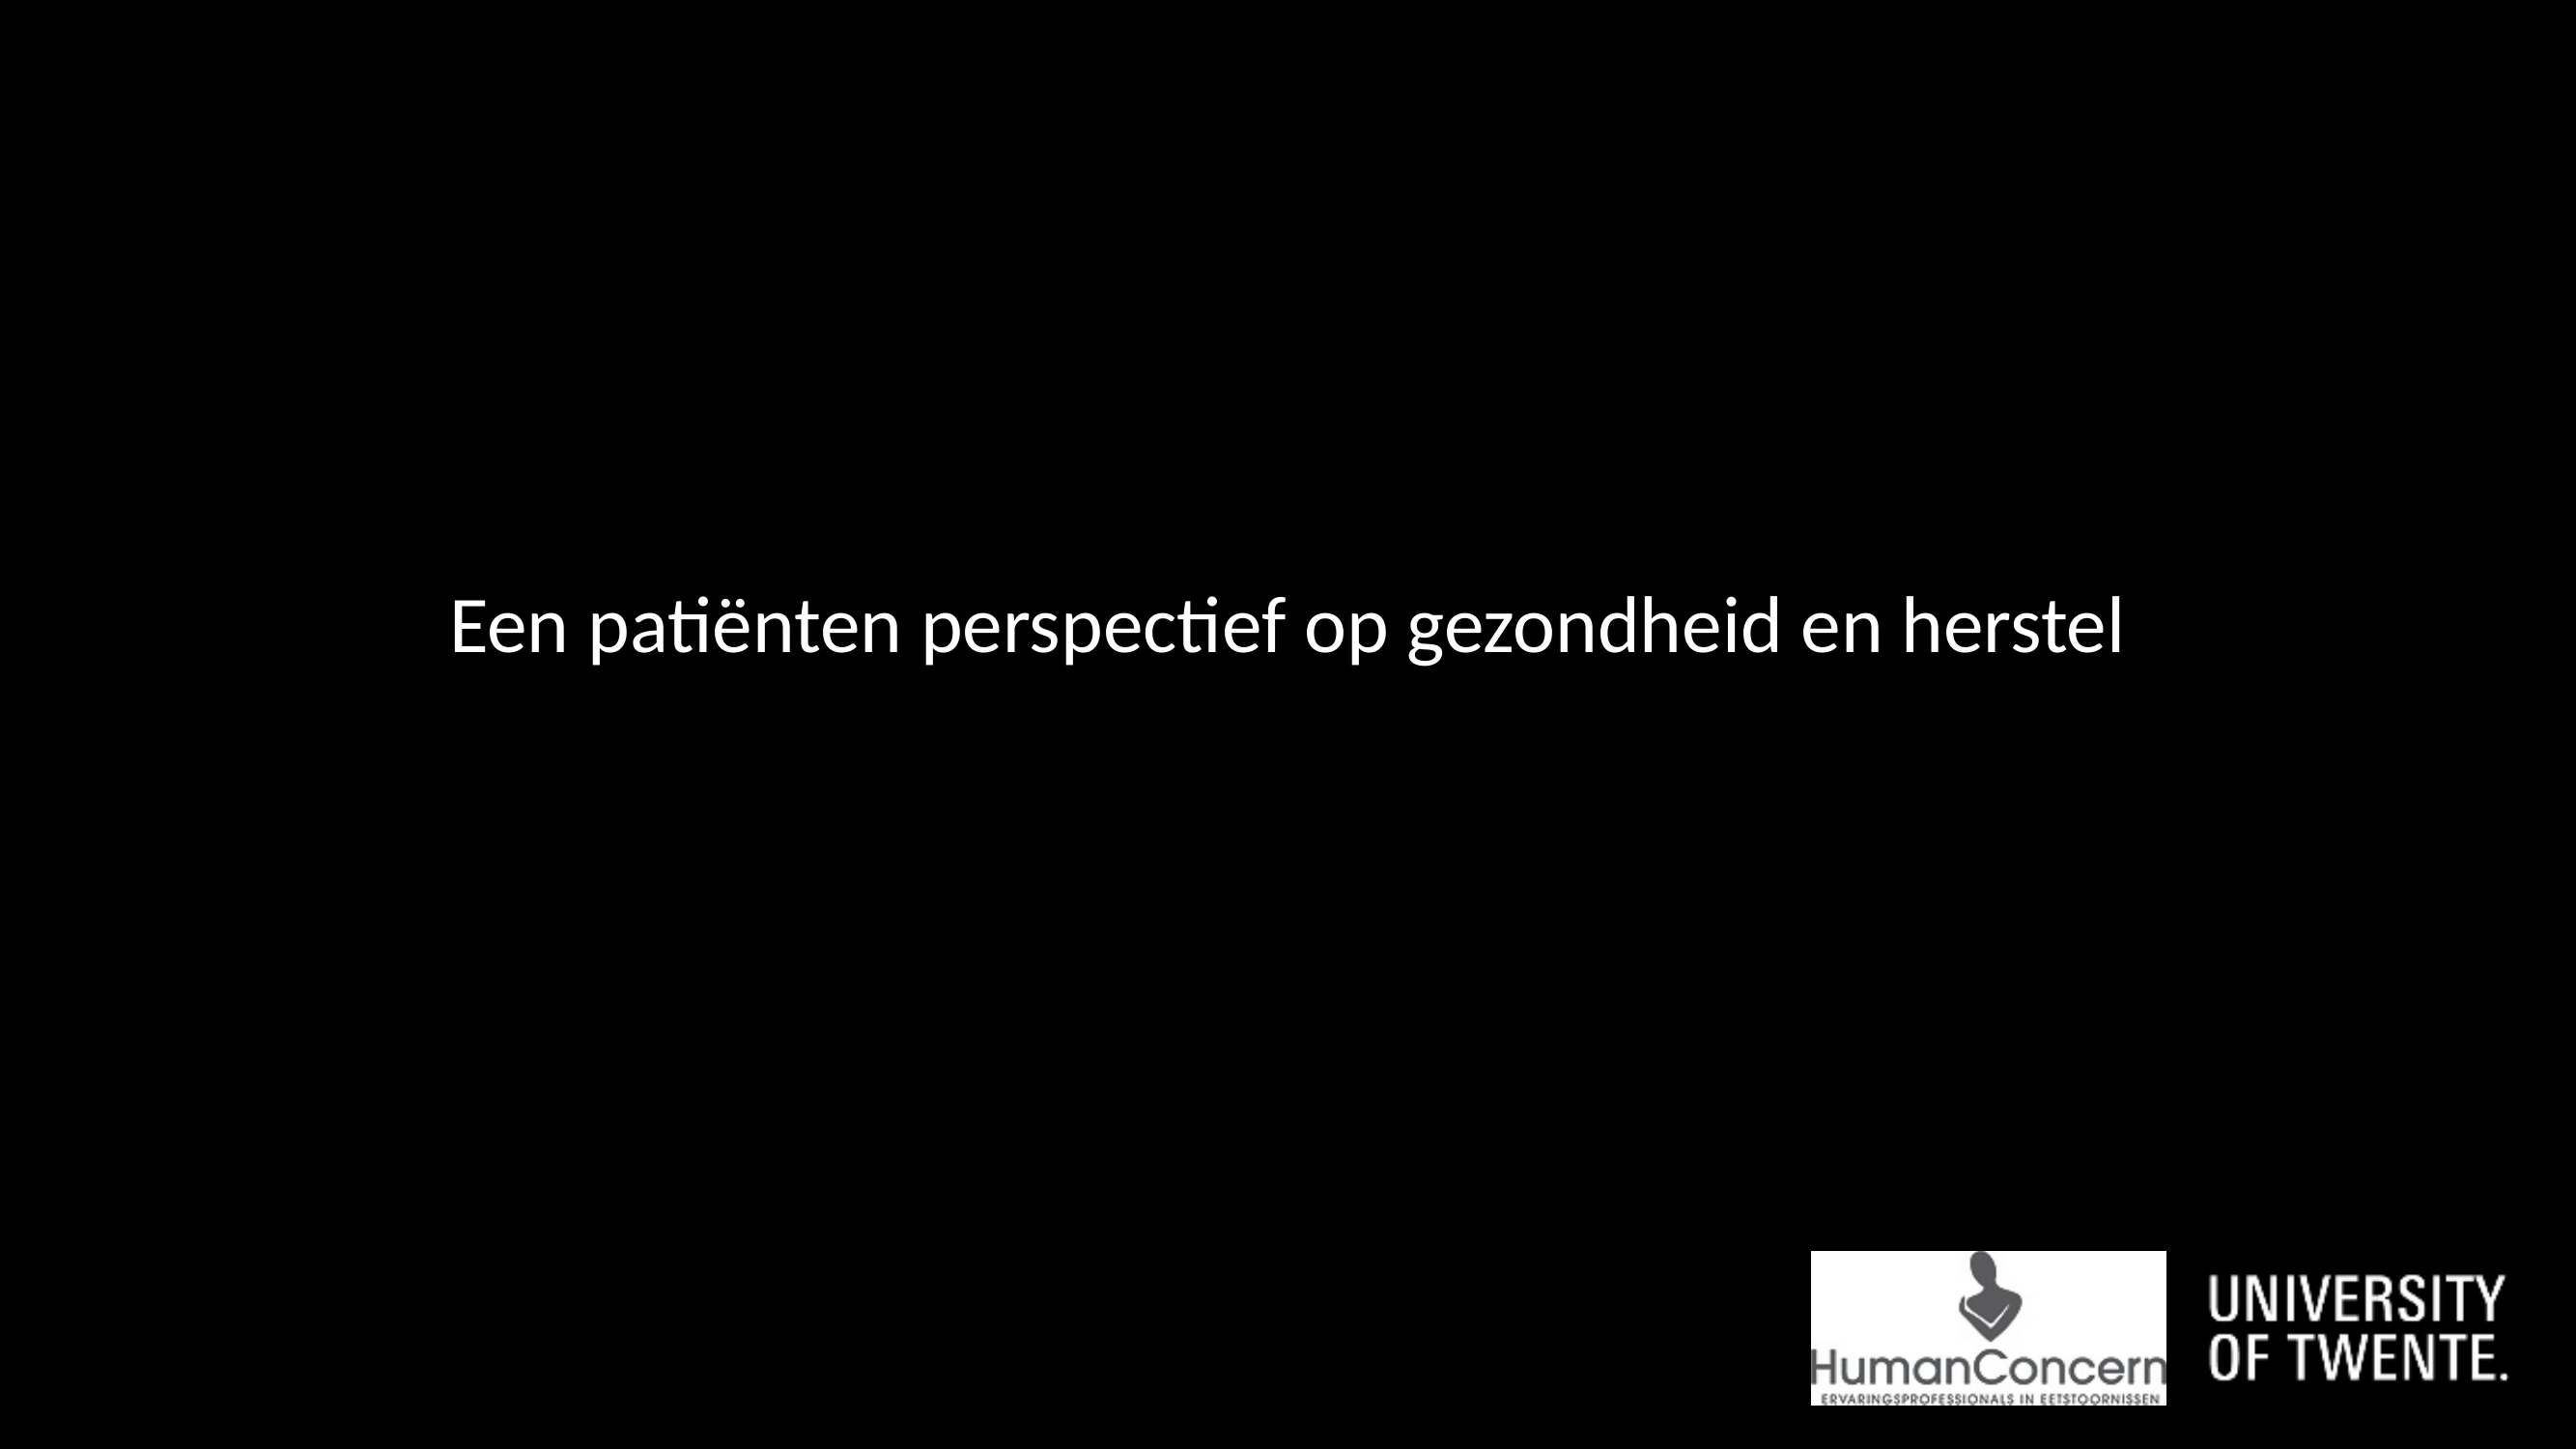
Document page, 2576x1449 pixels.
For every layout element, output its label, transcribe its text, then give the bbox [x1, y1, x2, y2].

picture [1811, 1232, 2551, 1425]
text_box Een patiënten perspectief op gezondheid en herstel [0, 587, 2576, 724]
